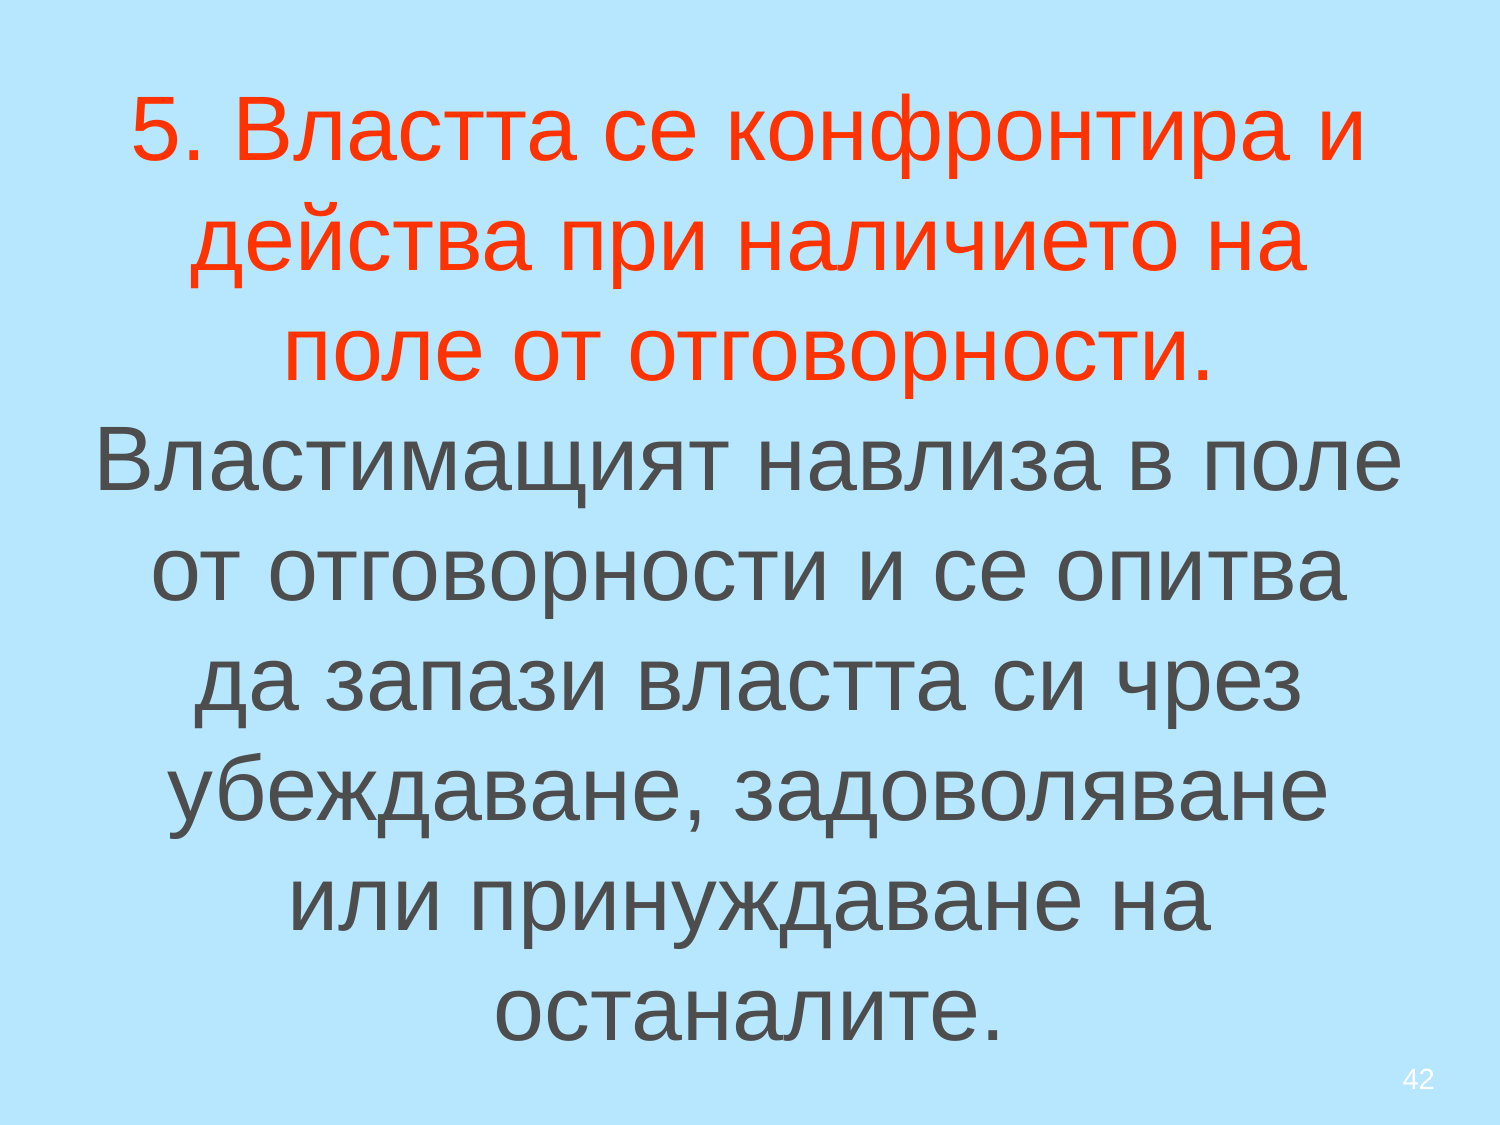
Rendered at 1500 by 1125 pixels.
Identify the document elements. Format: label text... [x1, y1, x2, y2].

title 5. Властта се конфронтира и действа при наличието на поле от отговорности. Властимащият навлиза в поле от отговорности и се опитва да запази властта си чрез убеждаване, задоволяване или принуждаване на останалите. [75, 45, 1425, 1083]
slide_number 42 [1074, 1024, 1450, 1103]
